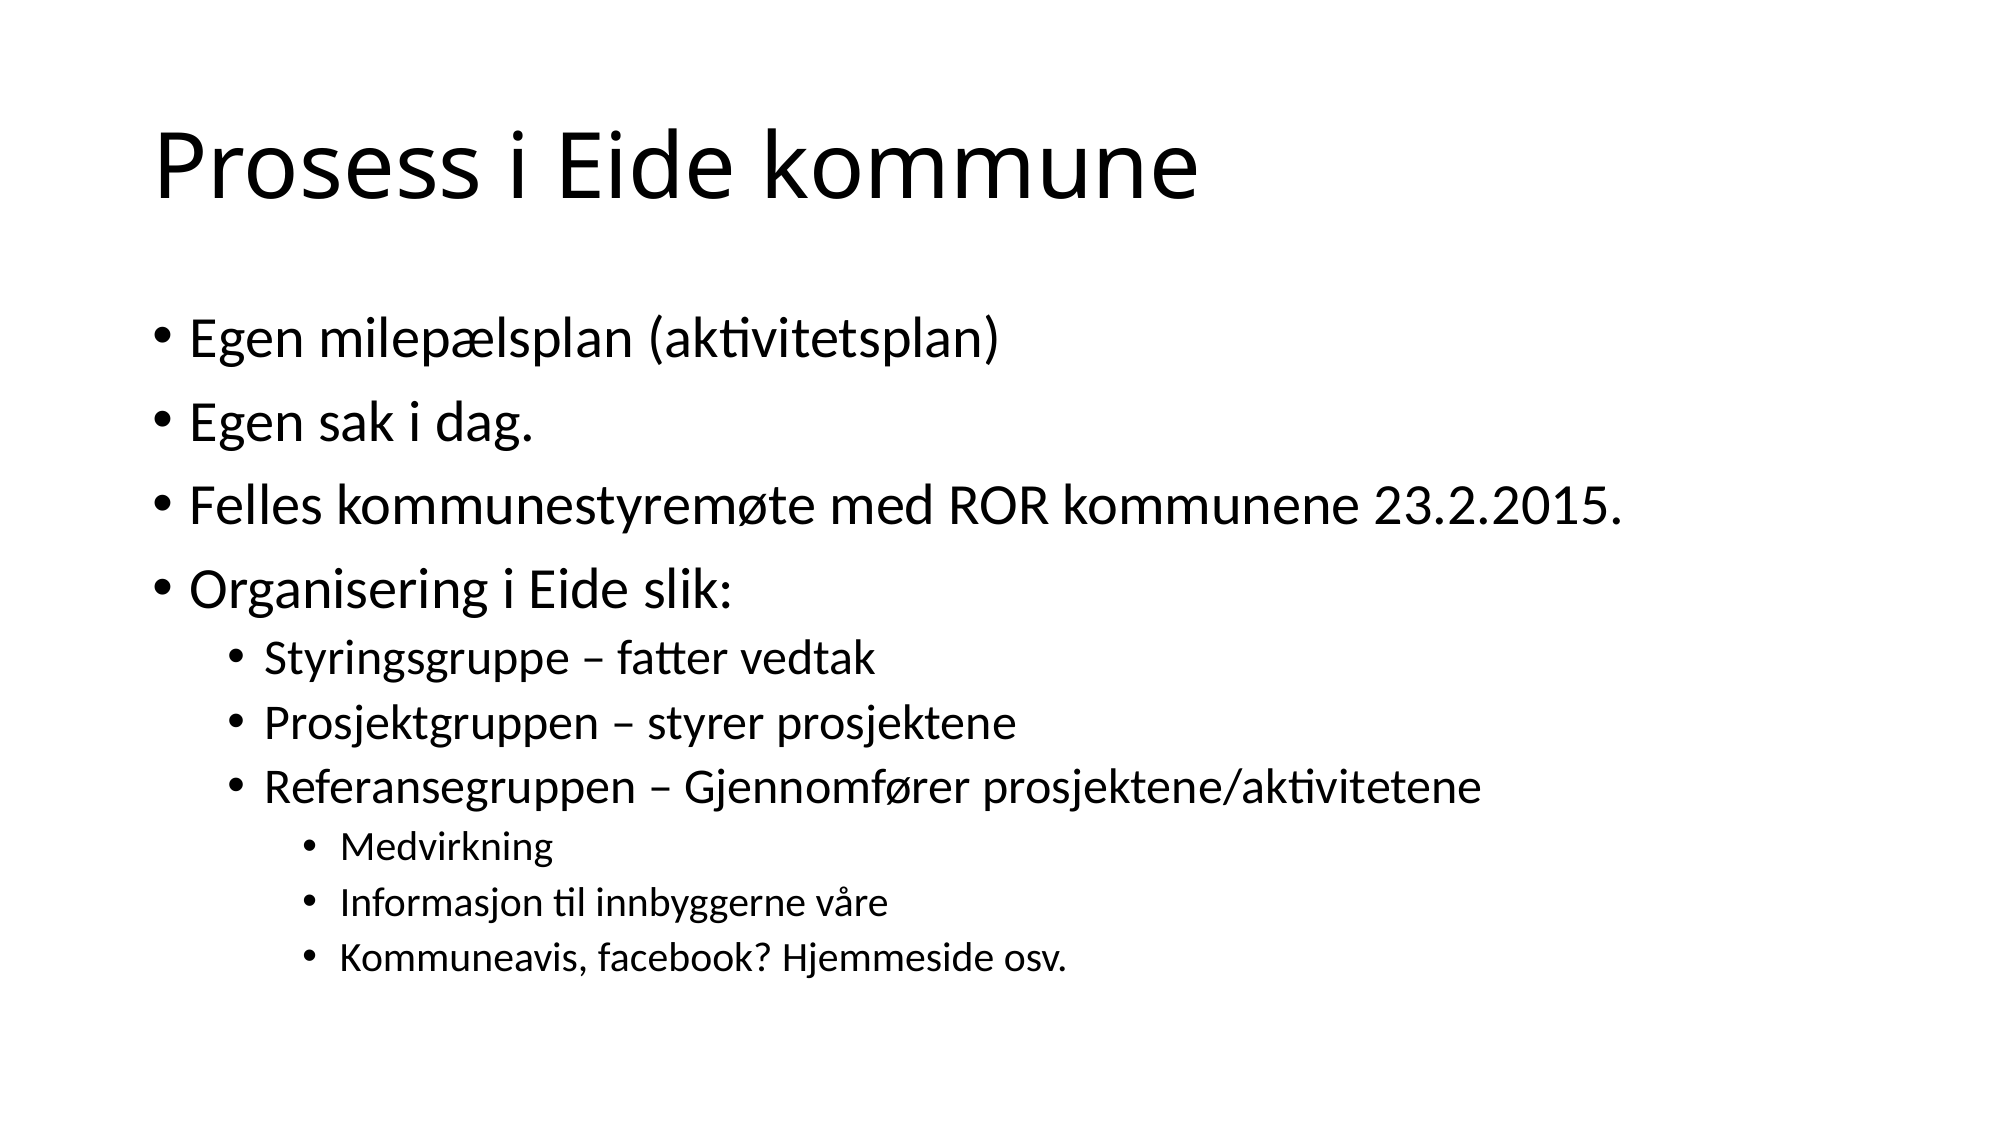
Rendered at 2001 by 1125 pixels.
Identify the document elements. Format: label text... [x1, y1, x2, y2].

title Prosess i Eide kommune [137, 59, 1863, 278]
list Egen milepælsplan (aktivitetsplan) Egen sak i dag. Felles kommunestyremøte med ROR kommunene 23.2.2015. Organisering i Eide slik: Styringsgruppe – fatter vedtak Prosjektgruppen – styrer prosjektene Referansegruppen – Gjennomfører prosjektene/aktivitetene Medvirkning Informasjon til innbyggerne våre Kommuneavis, facebook? Hjemmeside osv. [137, 299, 1863, 1014]
